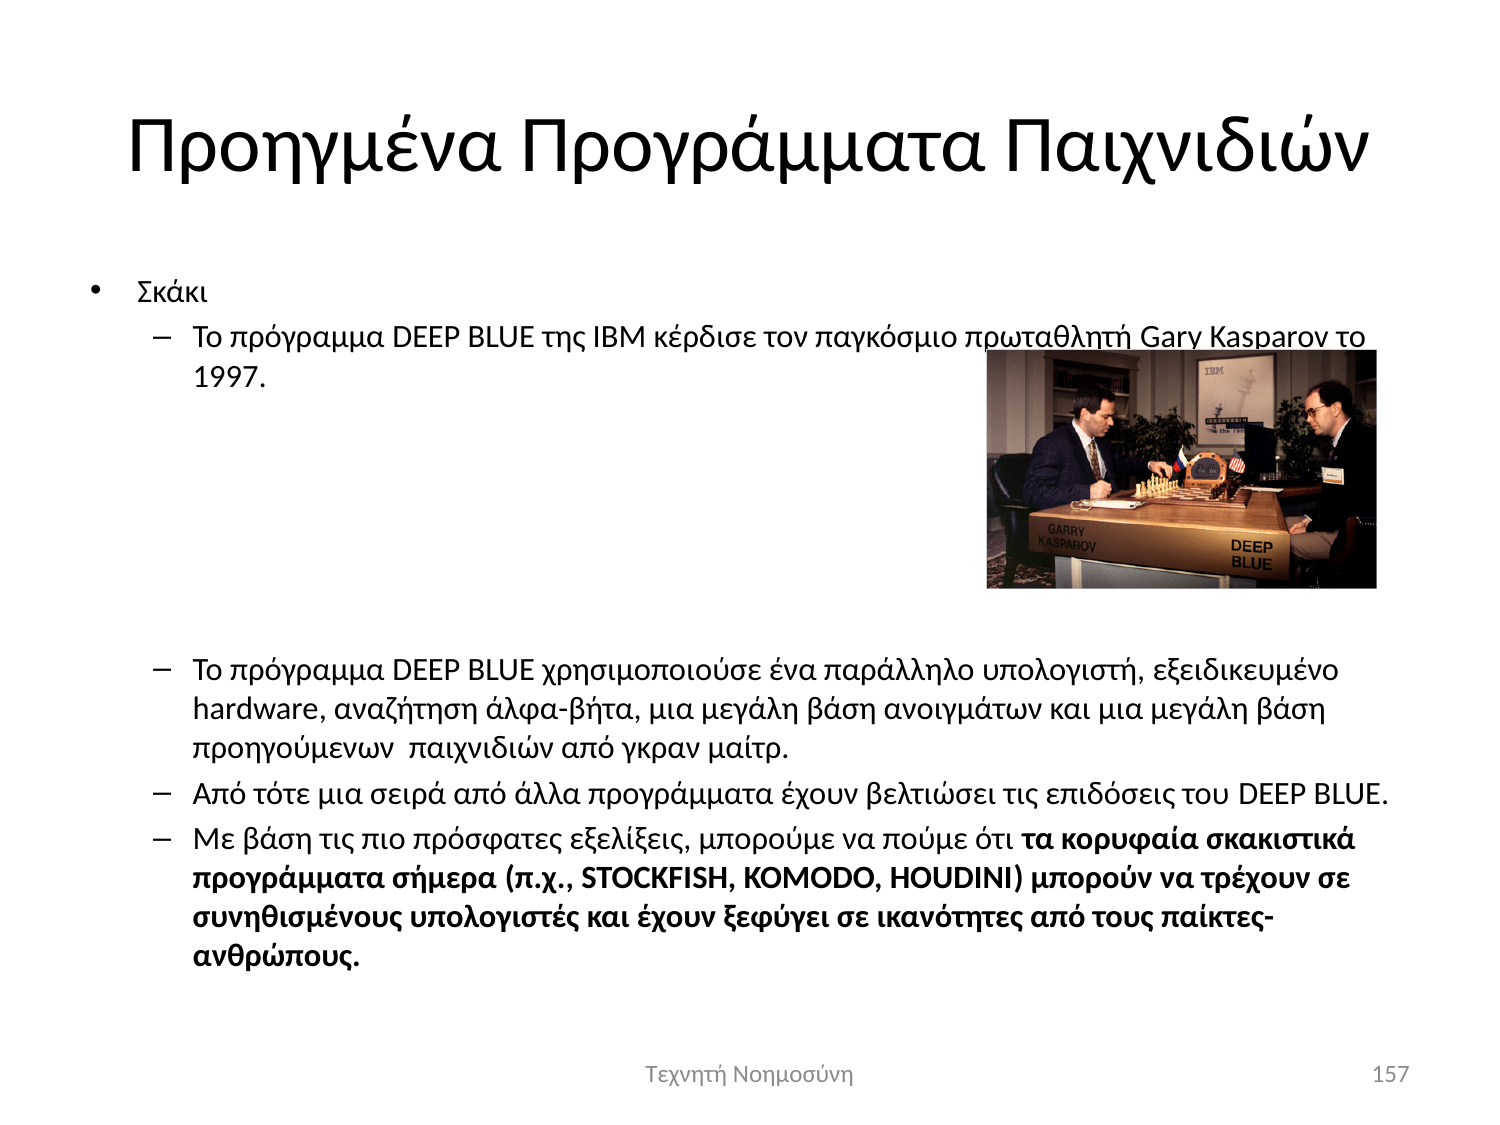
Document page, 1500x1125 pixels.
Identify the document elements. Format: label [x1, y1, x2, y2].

picture [985, 349, 1378, 590]
title [75, 45, 1425, 233]
footer [512, 1042, 988, 1103]
list [75, 262, 1425, 1005]
slide_number [1074, 1042, 1425, 1103]
